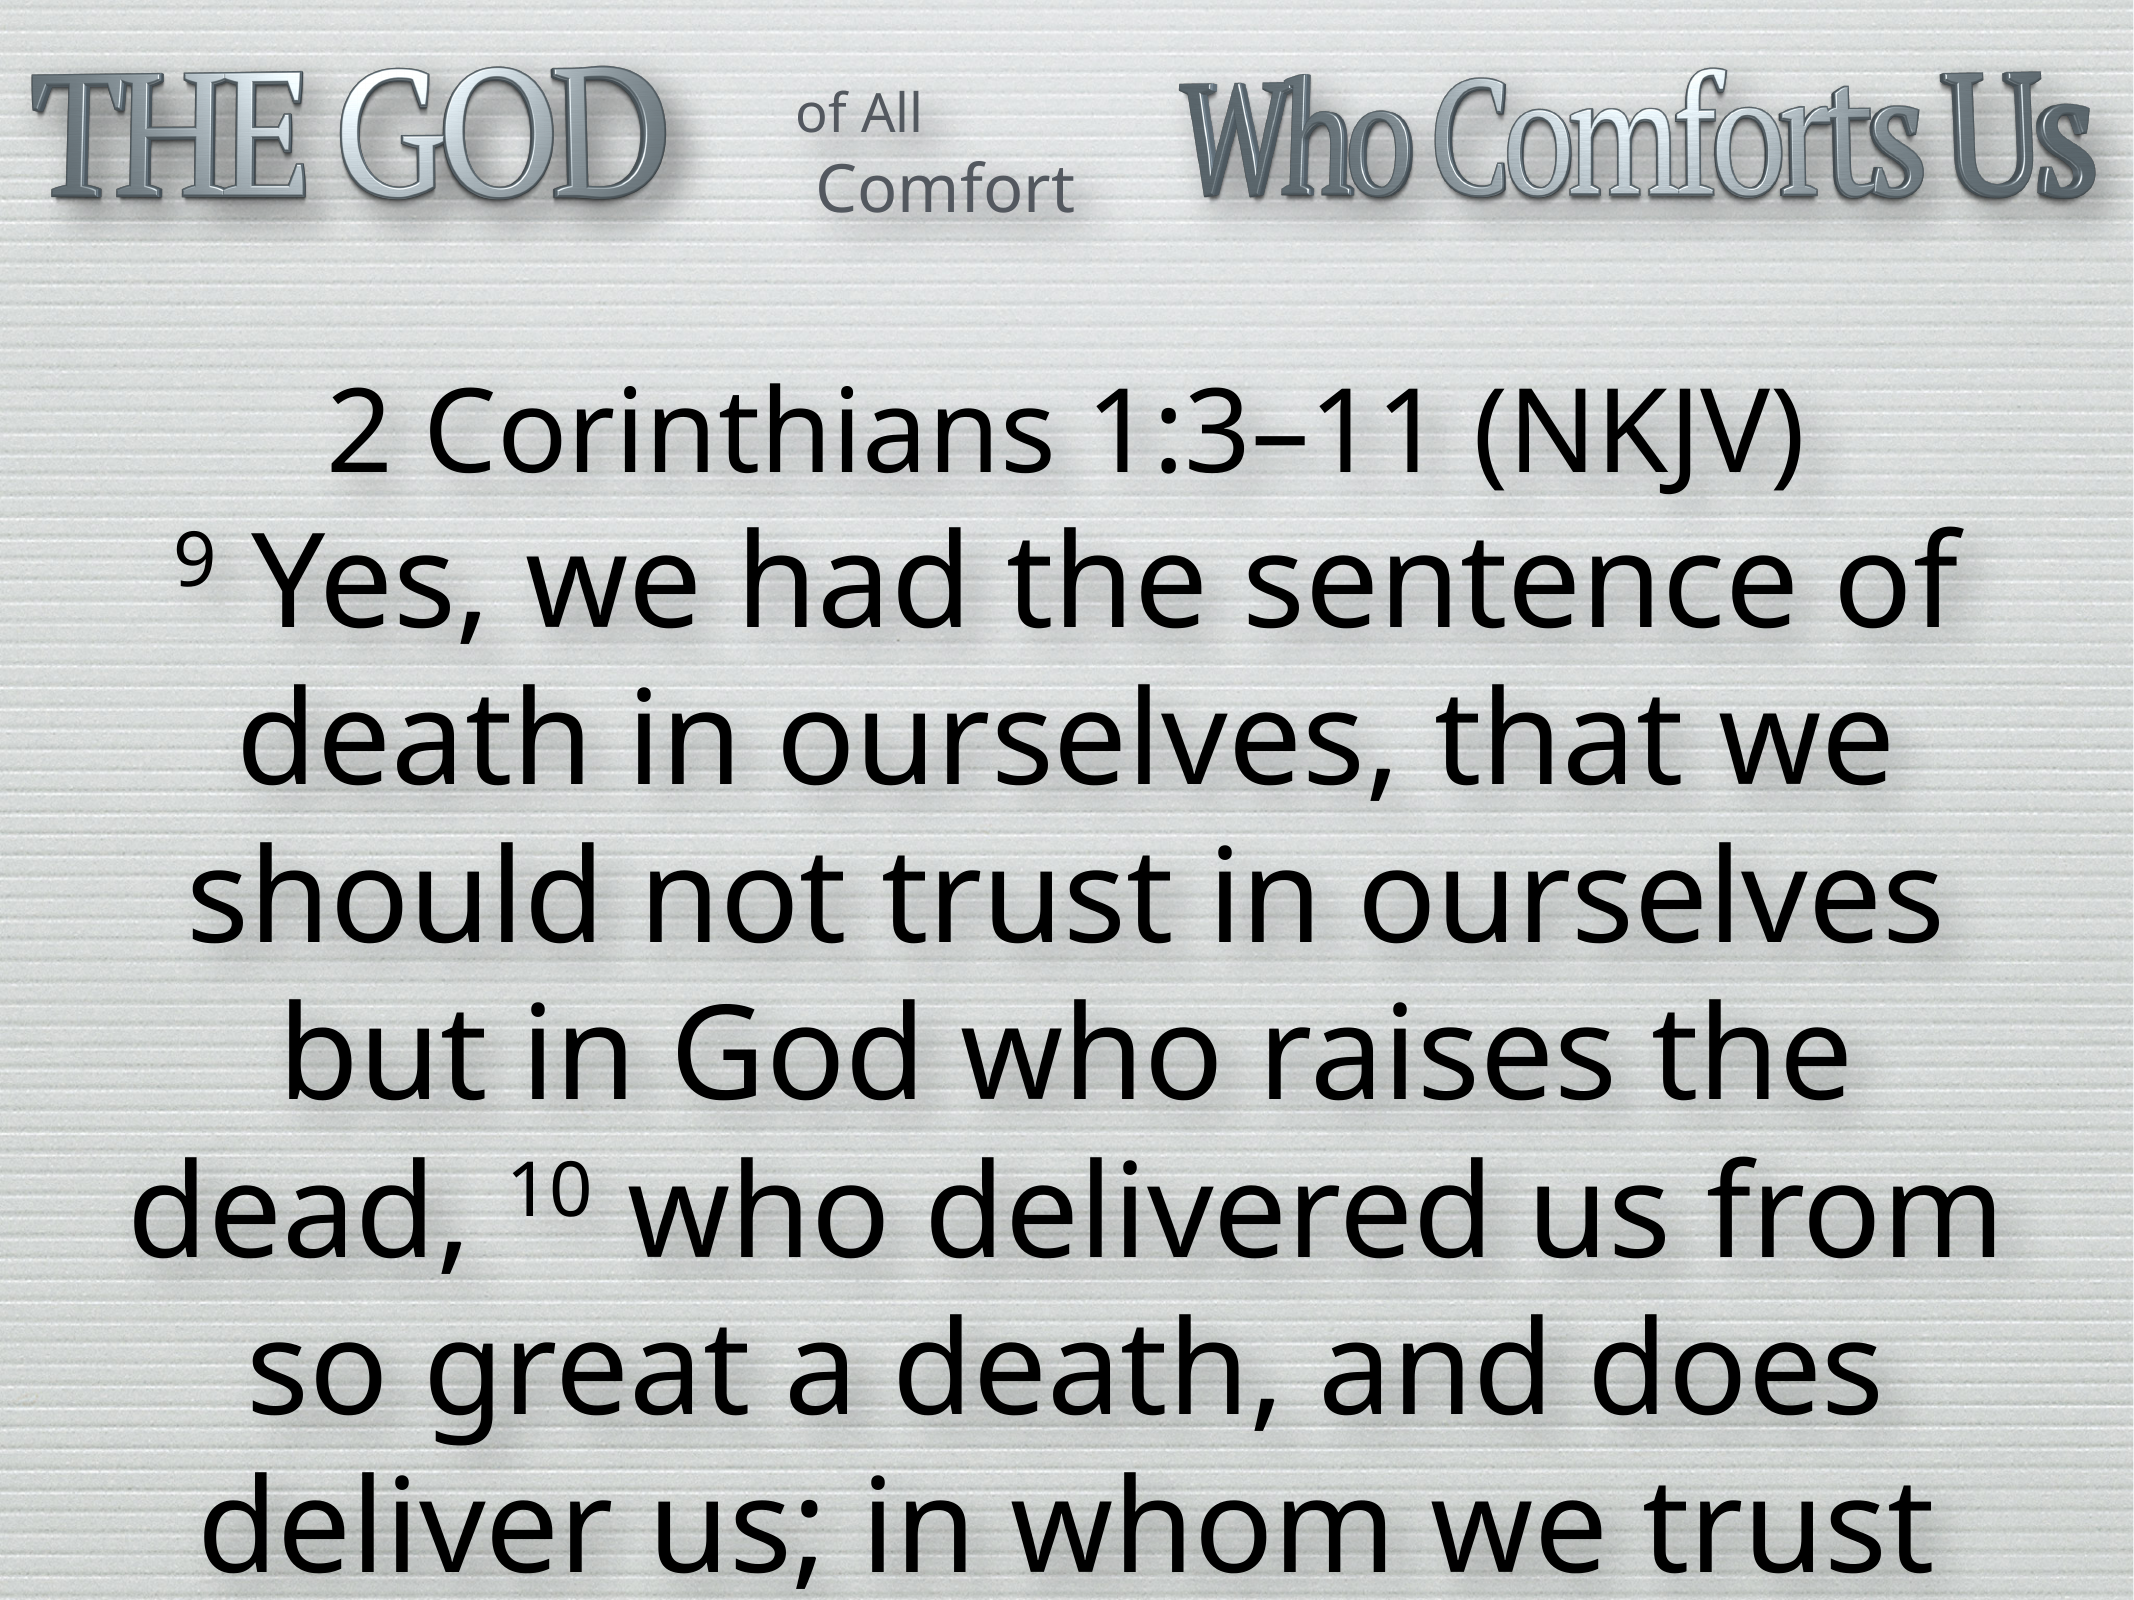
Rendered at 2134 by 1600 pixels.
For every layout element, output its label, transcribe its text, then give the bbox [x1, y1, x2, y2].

text_box Comfort [806, 137, 1084, 235]
text_box 2 Corinthians 1:3–11 (NKJV) 9 Yes, we had the sentence of death in ourselves, that we should not trust in ourselves but in God who raises the dead, 10 who delivered us from so great a death, and does deliver us; in whom we trust that He will still deliver us, [81, 347, 2052, 1600]
picture [0, 0, 2134, 1600]
text_box of All [787, 70, 933, 152]
